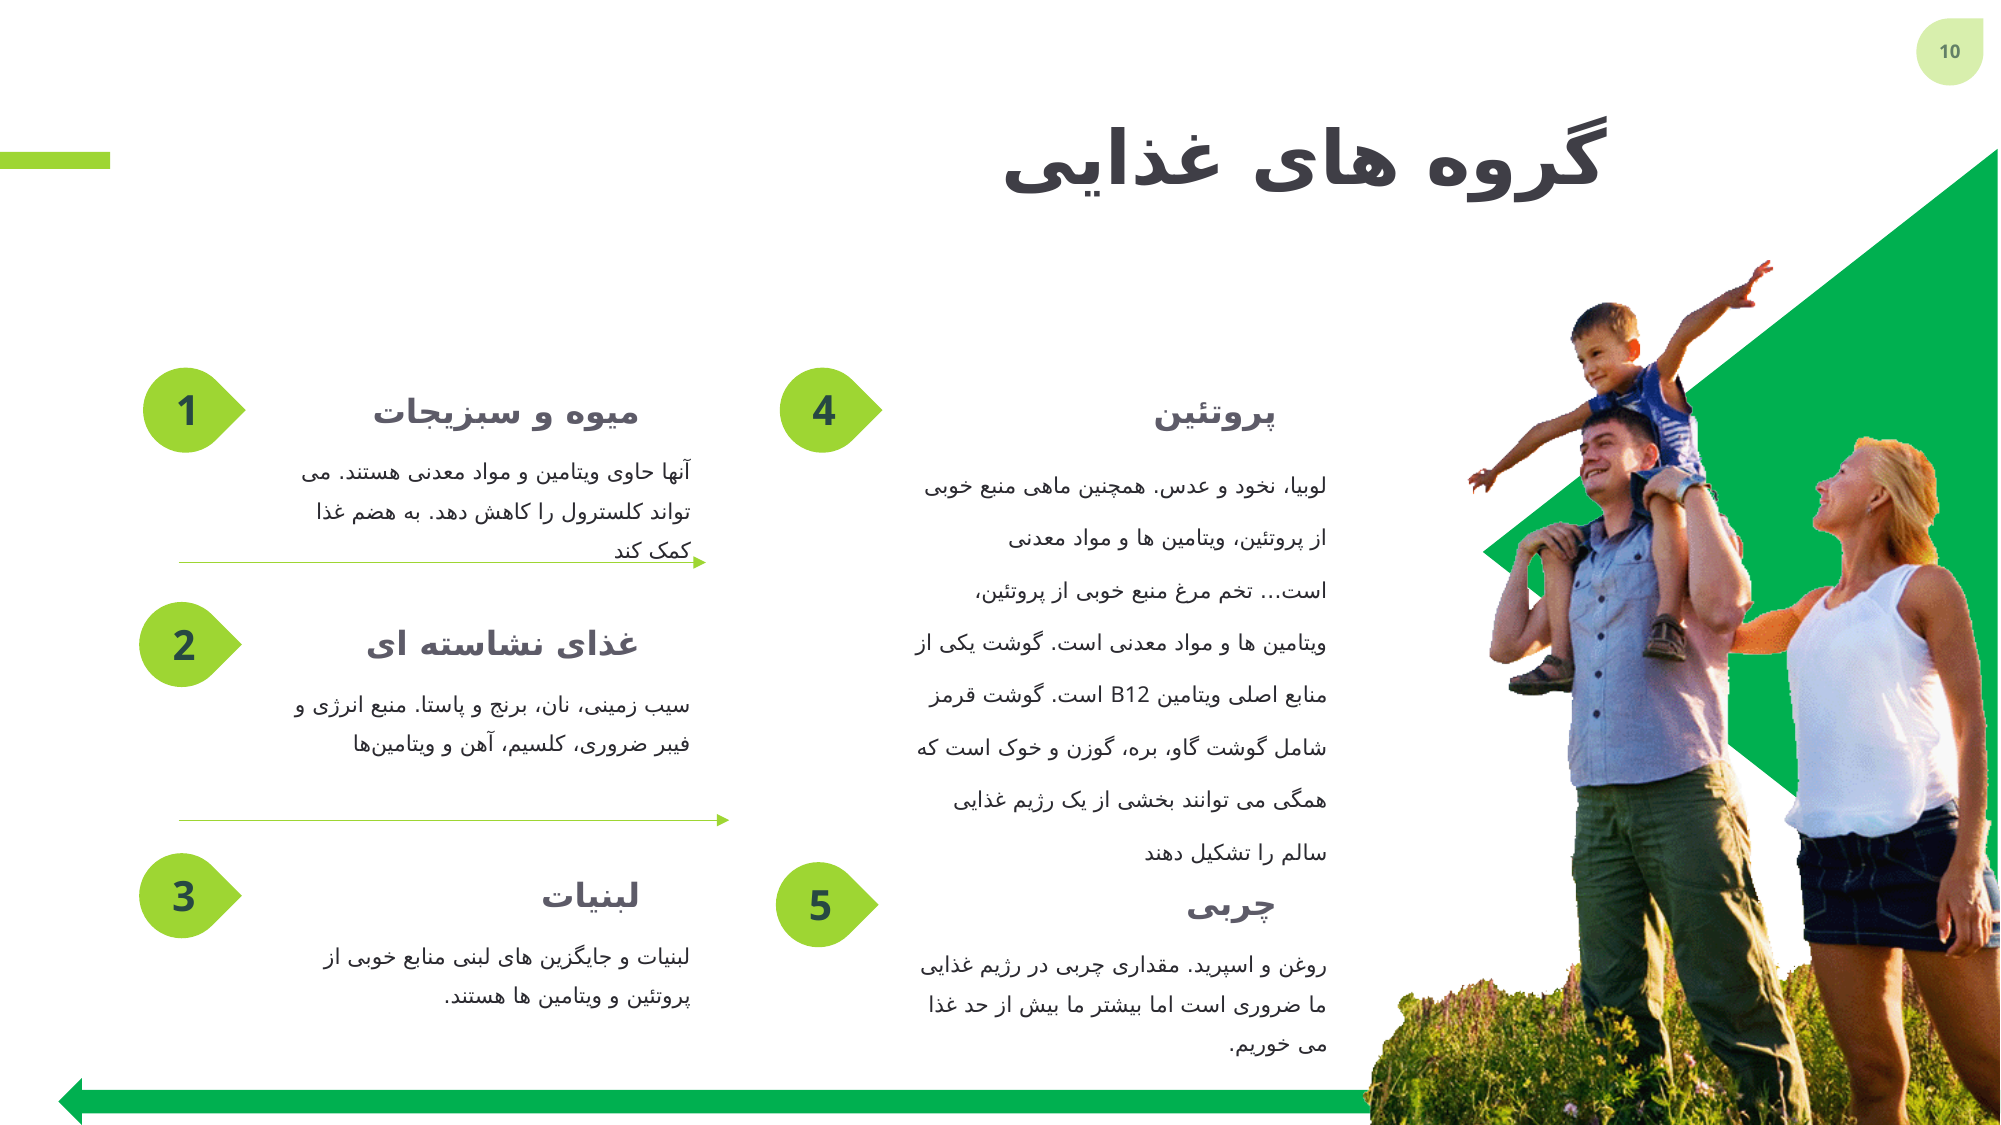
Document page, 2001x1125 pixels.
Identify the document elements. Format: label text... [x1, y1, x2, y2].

text_box چربی [898, 875, 1292, 930]
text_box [143, 367, 229, 454]
title گروه های غذایی [137, 59, 1623, 261]
text_box روغن و اسپرید. مقداری چربی در رژیم غذایی ما ضروری است اما بیشتر ما بیش از حد غذا می خوریم. [898, 930, 1343, 1064]
text_box لبنیات و جایگزین های لبنی منابع خوبی از پروتئین و ویتامین ها هستند. [262, 922, 706, 1016]
picture [1362, 260, 2000, 1125]
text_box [139, 852, 225, 939]
text_box لوبیا، نخود و عدس. همچنین ماهی منبع خوبی از پروتئین، ویتامین ها و مواد معدنی است… تخم مرغ منبع خوبی از پروتئین، ویتامین ها و مواد معدنی است. گوشت یکی از منابع اصلی ویتامین B12 است. گوشت قرمز شامل گوشت گاو، بره، گوزن و خوک است که همگی می توانند بخشی از یک رژیم غذایی سالم را تشکیل دهند [898, 437, 1343, 872]
text_box میوه و سبزیجات [262, 382, 655, 437]
text_box غذای نشاسته ای [262, 614, 655, 670]
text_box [780, 367, 866, 454]
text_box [139, 601, 225, 688]
text_box سیب زمینی، نان، برنج و پاستا. منبع انرژی و فیبر ضروری، کلسیم، آهن و ویتامین‌ها [262, 670, 706, 764]
text_box آنها حاوی ویتامین و مواد معدنی هستند. می تواند کلسترول را کاهش دهد. به هضم غذا کمک کند [262, 563, 706, 571]
text_box [1853, 146, 1999, 260]
text_box پروتئین [898, 382, 1292, 437]
text_box آنها حاوی ویتامین و مواد معدنی هستند. می تواند کلسترول را کاهش دهد. به هضم غذا کمک کند [262, 437, 706, 562]
text_box لبنیات [262, 866, 655, 922]
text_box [776, 861, 862, 948]
